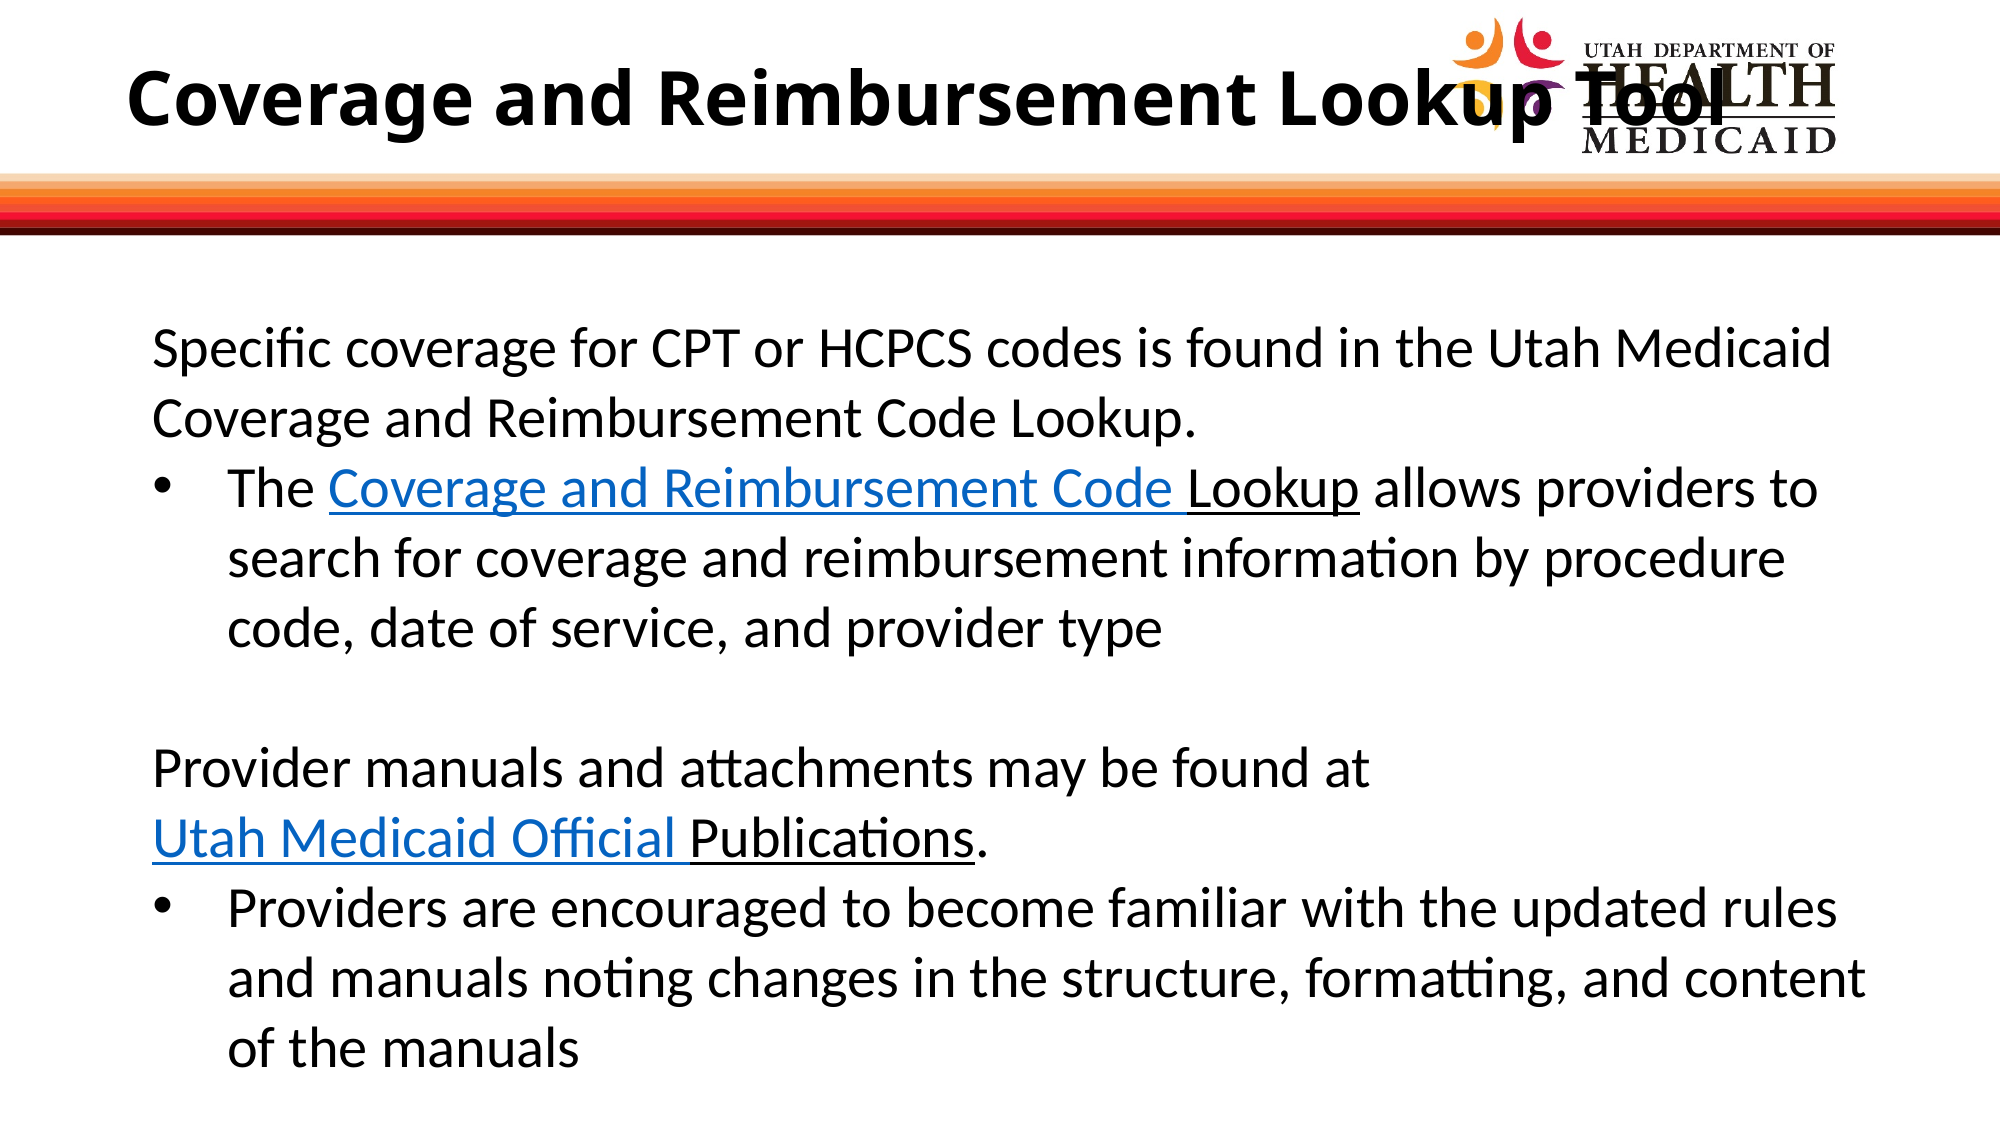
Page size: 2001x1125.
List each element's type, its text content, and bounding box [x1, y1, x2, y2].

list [0, 159, 2000, 249]
picture [1449, 10, 1852, 167]
text_box Coverage and Reimbursement Lookup Tool [110, 23, 1449, 159]
text_box Specific coverage for CPT or HCPCS codes is found in the Utah Medicaid Coverage and Reimbursement Code Lookup. The Coverage and Reimbursement Code Lookup allows providers to search for coverage and reimbursement information by procedure code, date of service, and provider type Provider manuals and attachments may be found at Utah Medicaid Official Publications. Providers are encouraged to become familiar with the updated rules and manuals noting changes in the structure, formatting, and content of the manuals [137, 302, 1903, 1087]
